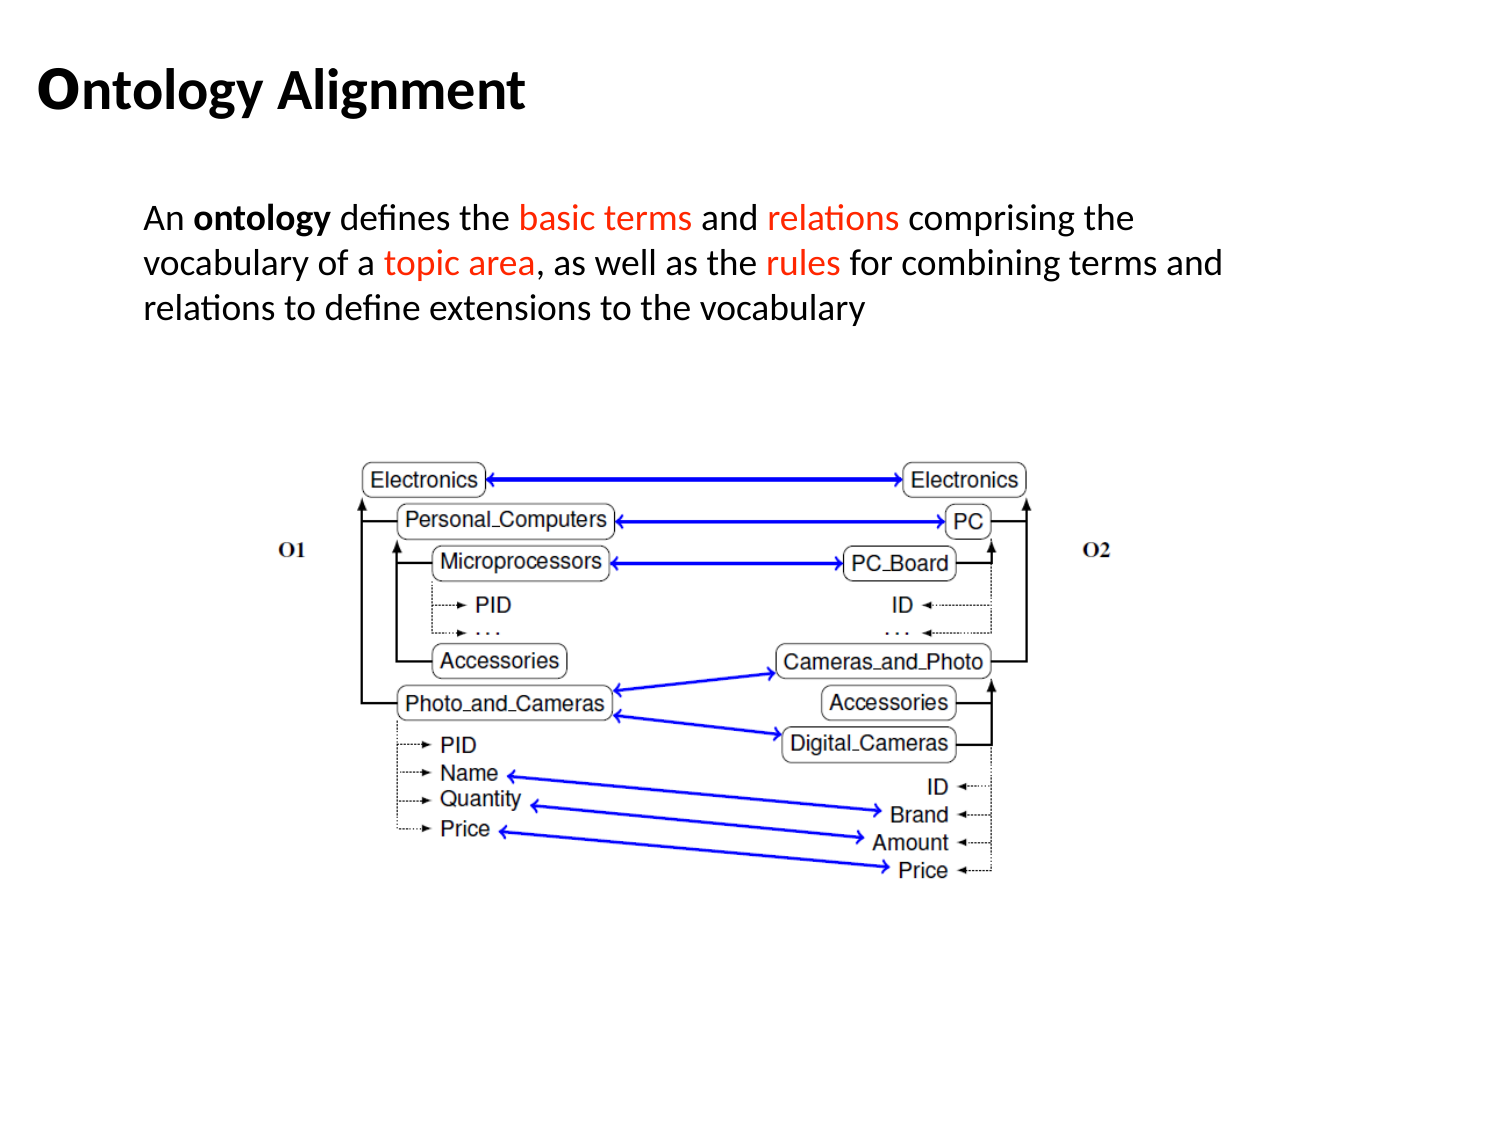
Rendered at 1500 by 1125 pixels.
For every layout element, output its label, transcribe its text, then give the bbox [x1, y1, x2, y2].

text_box An ontology defines the basic terms and relations comprising the vocabulary of a topic area, as well as the rules for combining terms and relations to define extensions to the vocabulary [135, 185, 1315, 336]
picture [270, 439, 1122, 885]
text_box ontology Alignment [29, 19, 728, 134]
